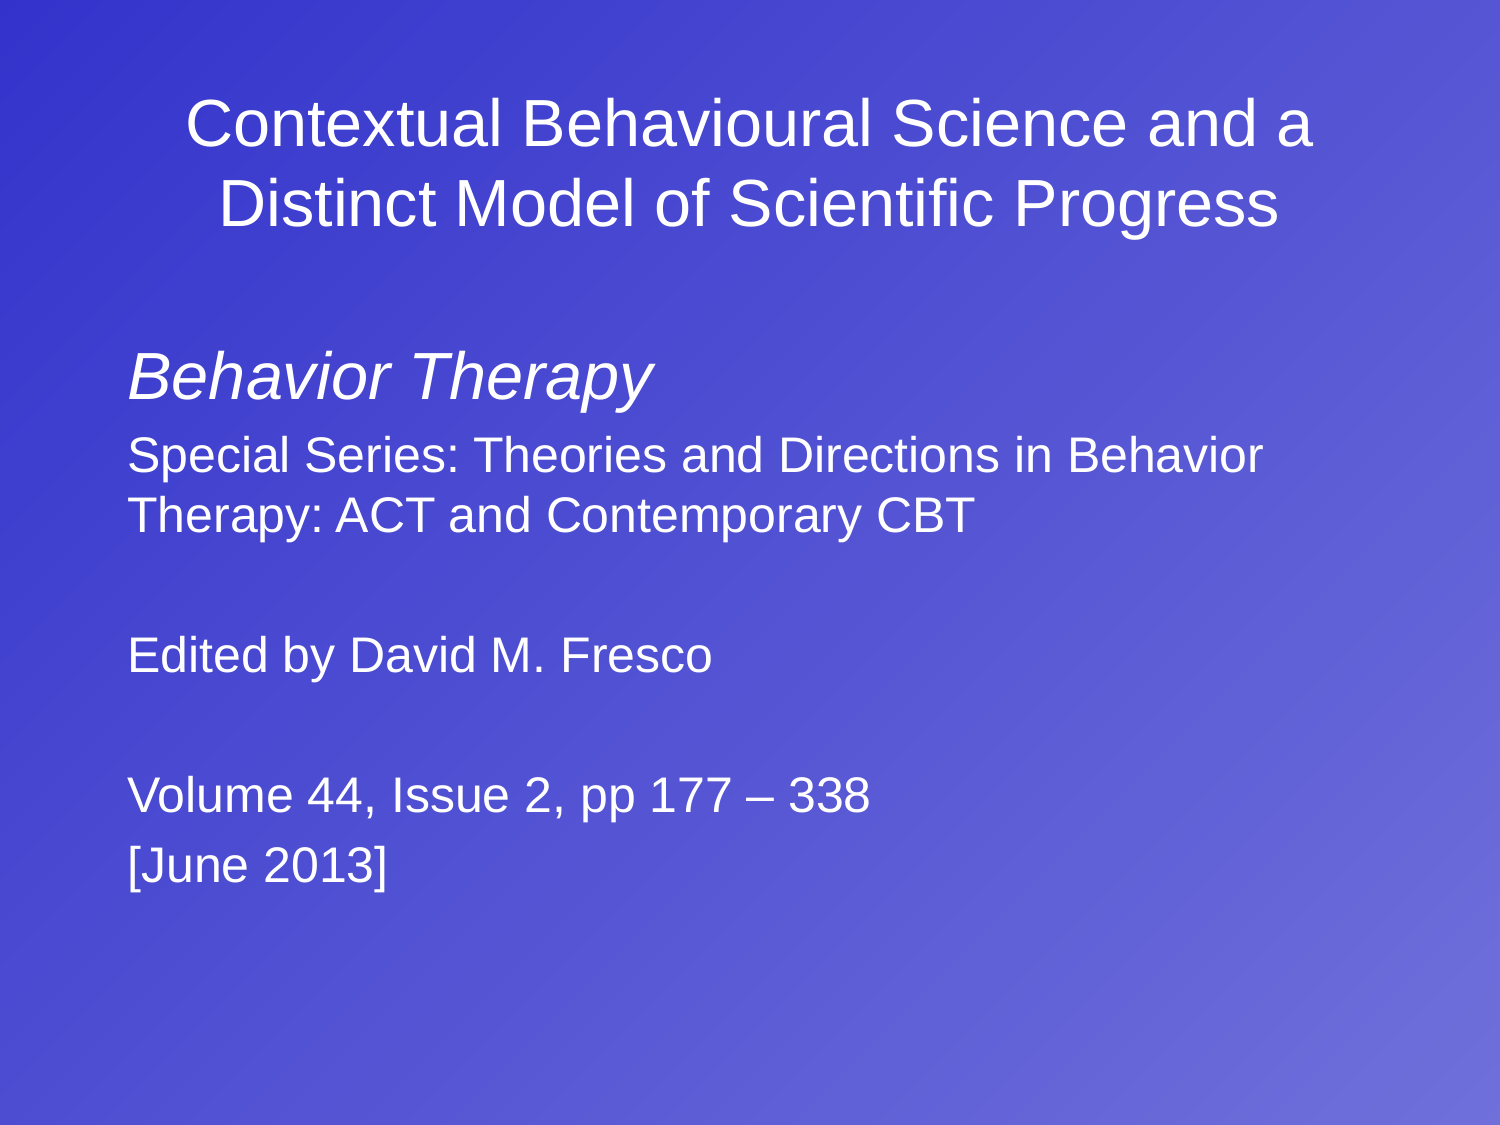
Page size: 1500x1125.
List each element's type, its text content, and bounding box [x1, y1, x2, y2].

list Behavior Therapy Special Series: Theories and Directions in Behavior Therapy: ACT and Contemporary CBT Edited by David M. Fresco Volume 44, Issue 2, pp 177 – 338 [June 2013] [112, 324, 1388, 1000]
title Contextual Behavioural Science and a Distinct Model of Scientific Progress [112, 66, 1388, 254]
